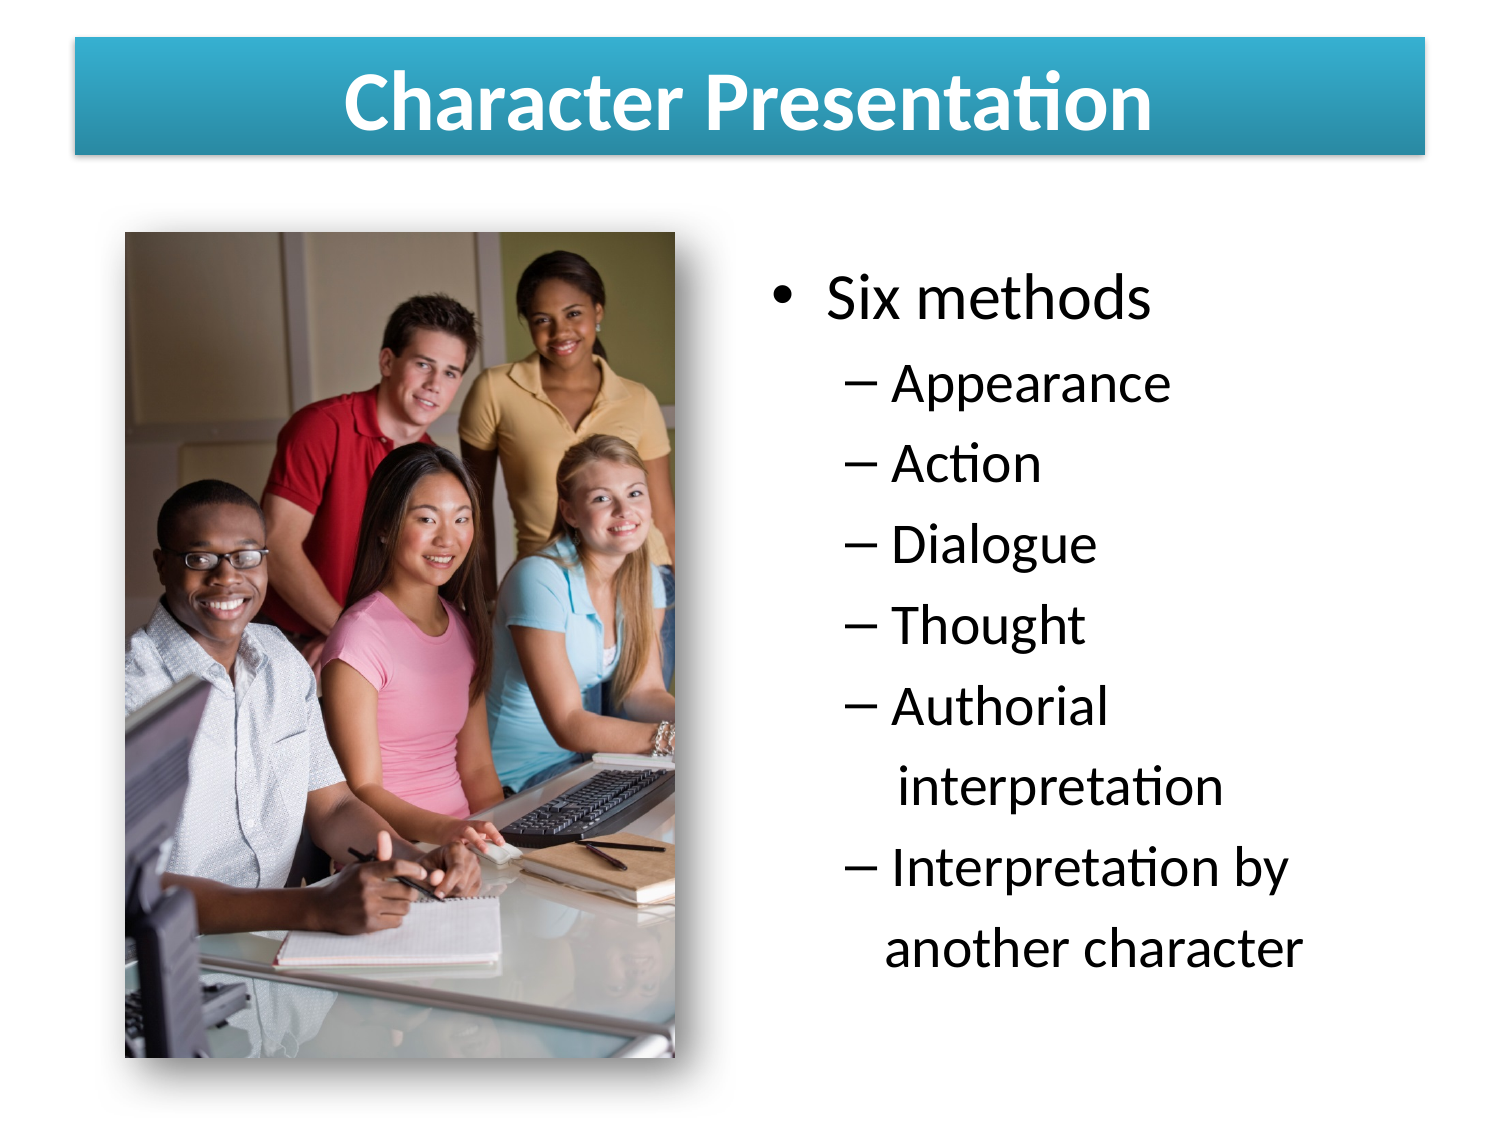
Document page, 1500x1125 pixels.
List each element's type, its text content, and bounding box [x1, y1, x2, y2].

list Six methods Appearance Action Dialogue Thought Authorial interpretation Interpretation by another character [756, 246, 1432, 989]
picture [124, 232, 676, 1059]
title Character Presentation [75, 37, 1425, 155]
